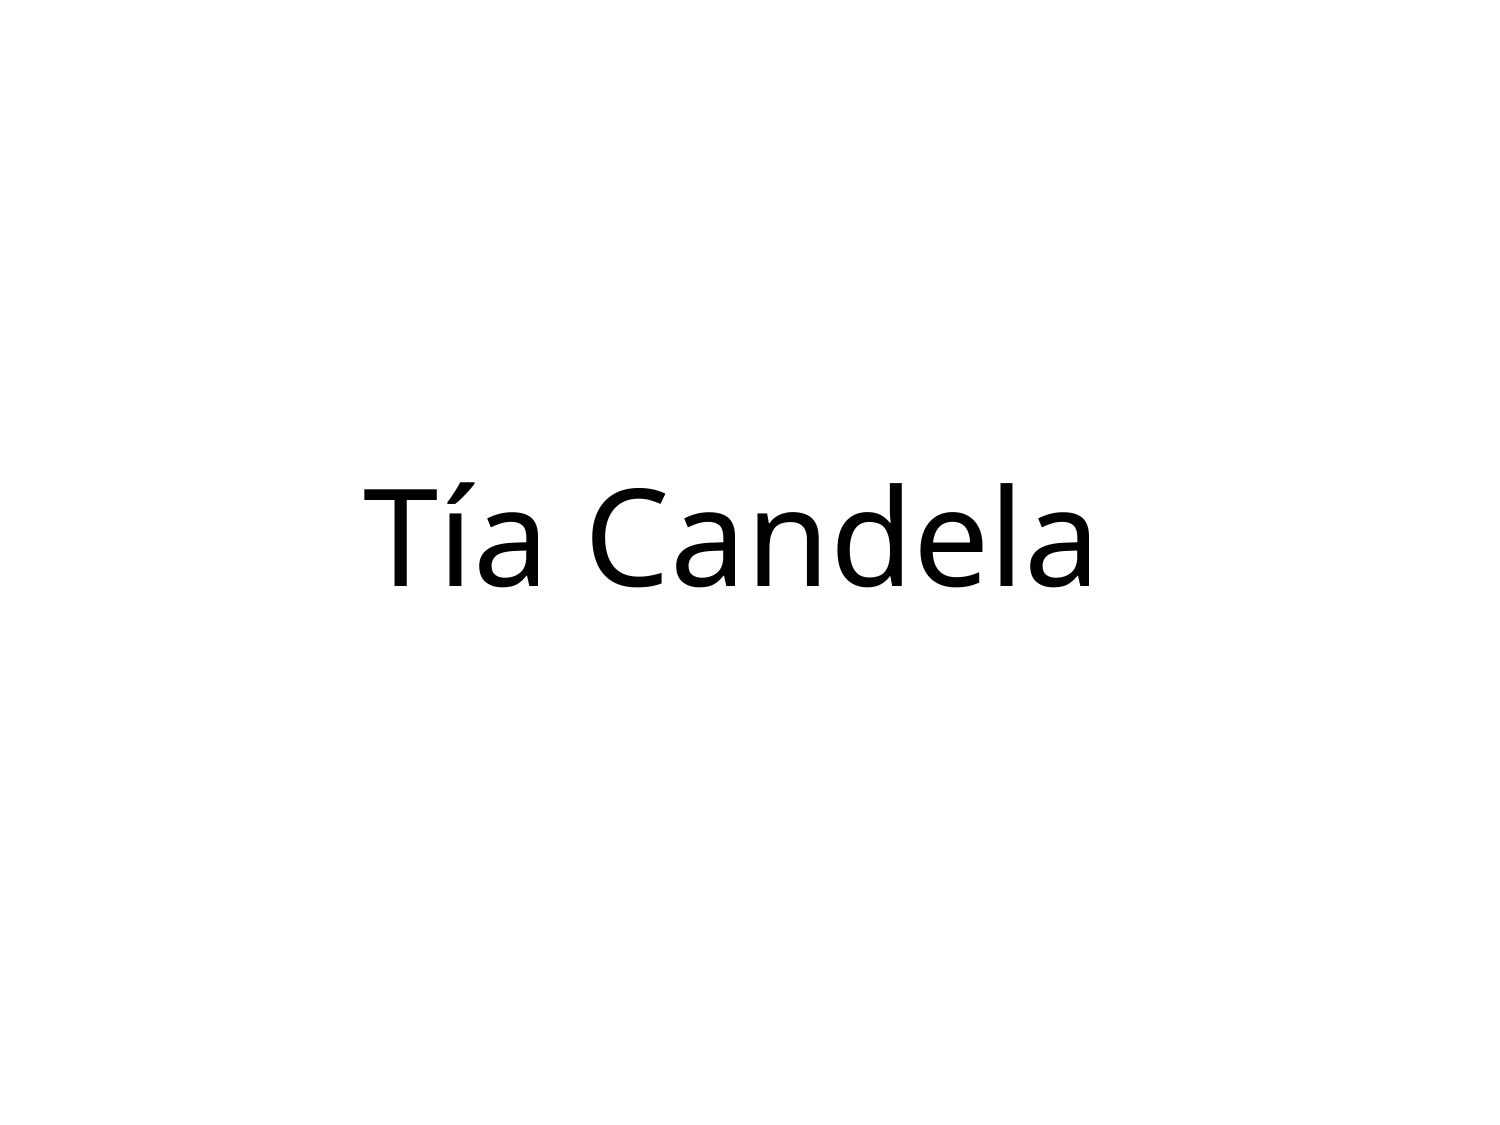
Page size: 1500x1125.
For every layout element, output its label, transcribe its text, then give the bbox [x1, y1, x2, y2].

title Tía Candela [75, 375, 1425, 814]
